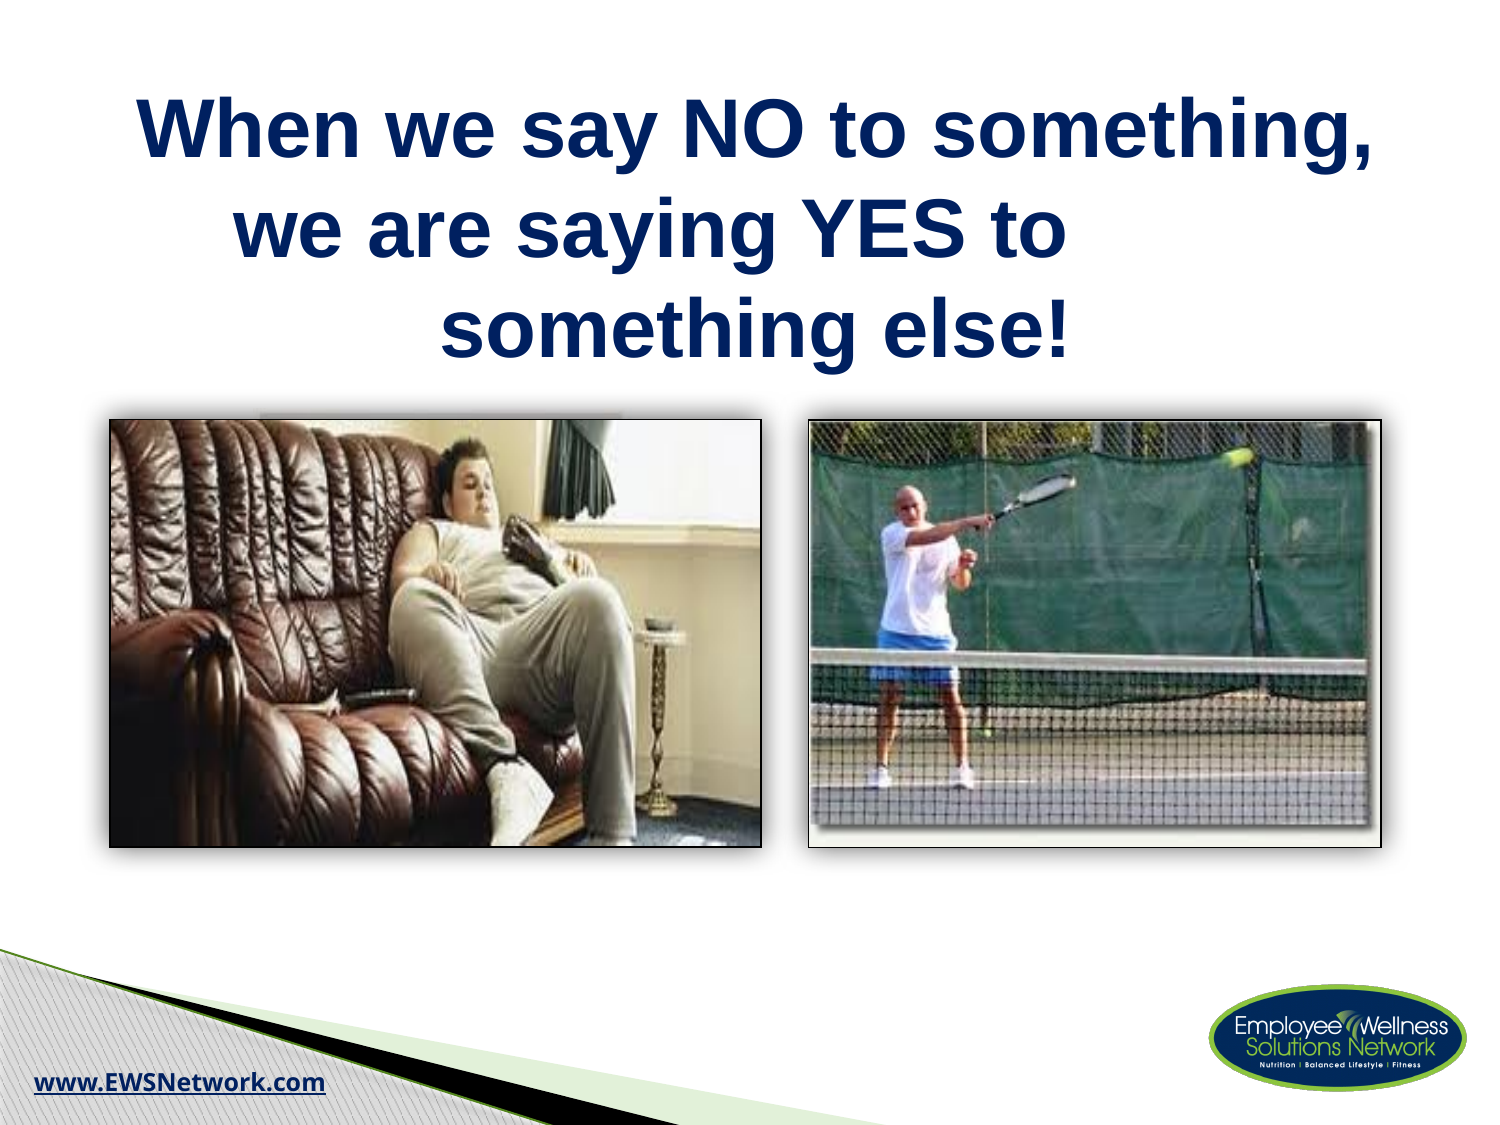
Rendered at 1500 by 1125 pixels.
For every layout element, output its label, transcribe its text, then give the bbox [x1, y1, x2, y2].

picture [1198, 956, 1477, 1125]
text_box When we say NO to something, we are saying YES to something else! [76, 66, 1436, 382]
picture [808, 420, 1381, 847]
picture [110, 408, 761, 855]
text_box www.EWSNetwork.com [0, 1058, 361, 1104]
